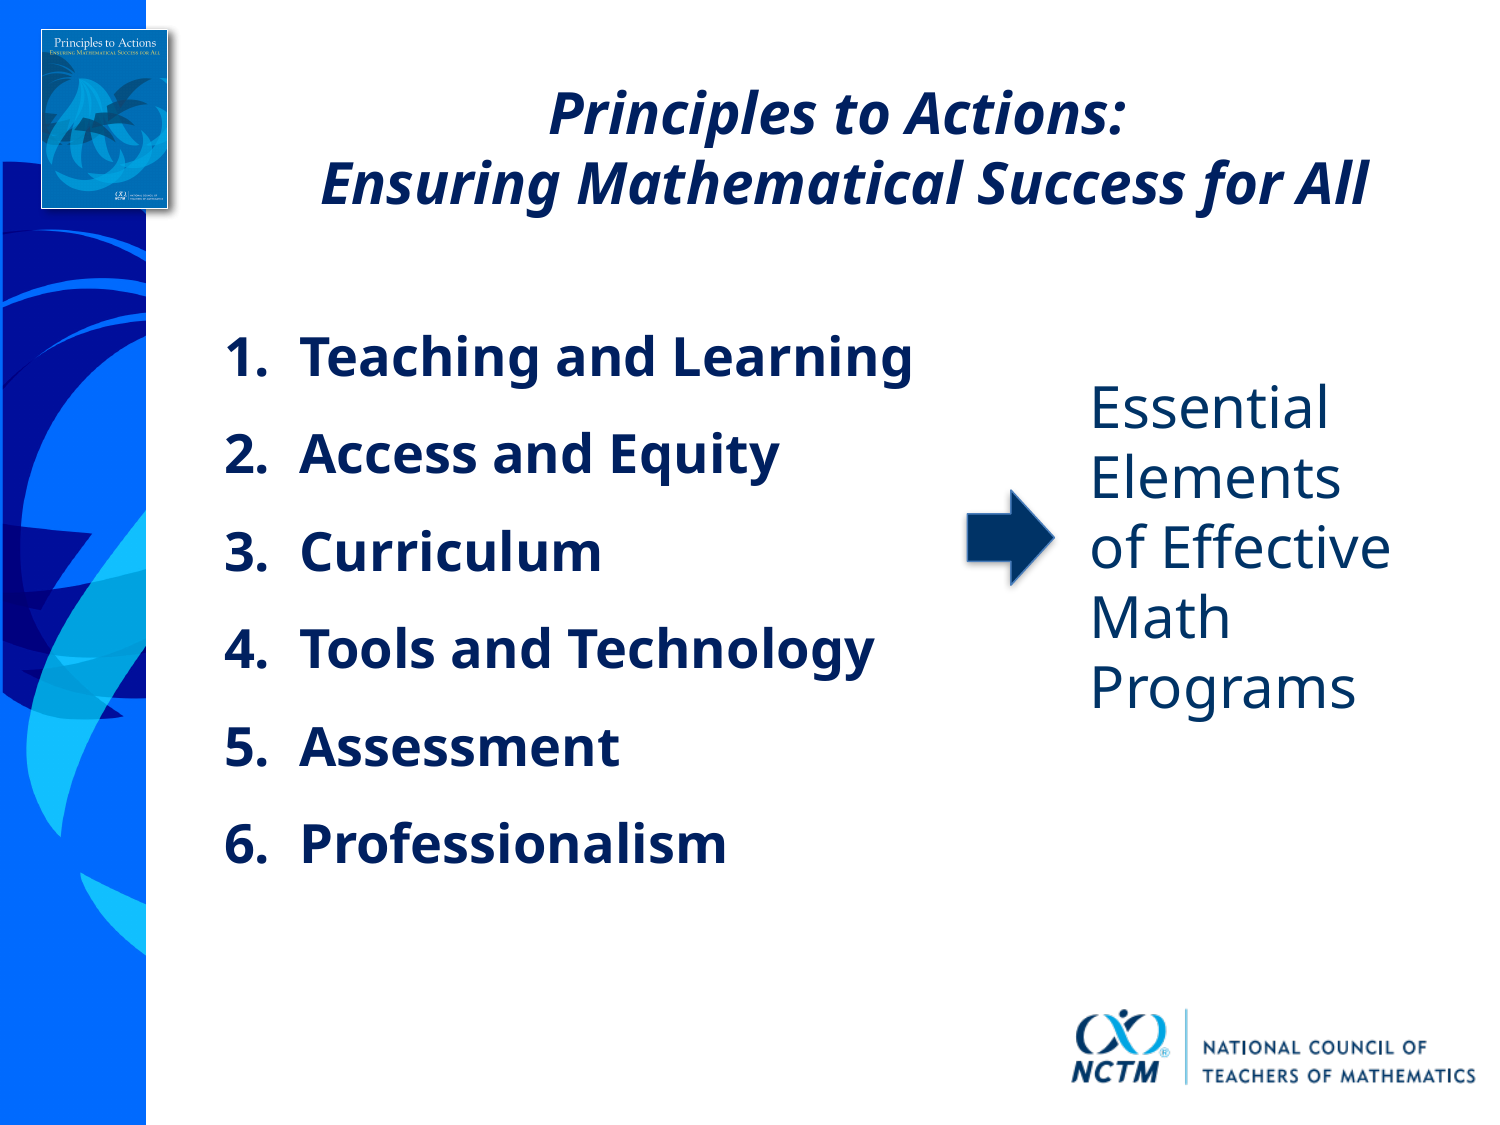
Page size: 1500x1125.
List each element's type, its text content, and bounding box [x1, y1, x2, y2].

text_box [966, 489, 1055, 586]
picture [0, 0, 168, 1125]
text_box Essential Elements of Effective Math Programs [1074, 362, 1500, 818]
text_box Principles to Actions: Ensuring Mathematical Success for All [167, 52, 1500, 240]
text_box Teaching and Learning Access and Equity Curriculum Tools and Technology Assessment Professionalism [209, 282, 989, 970]
